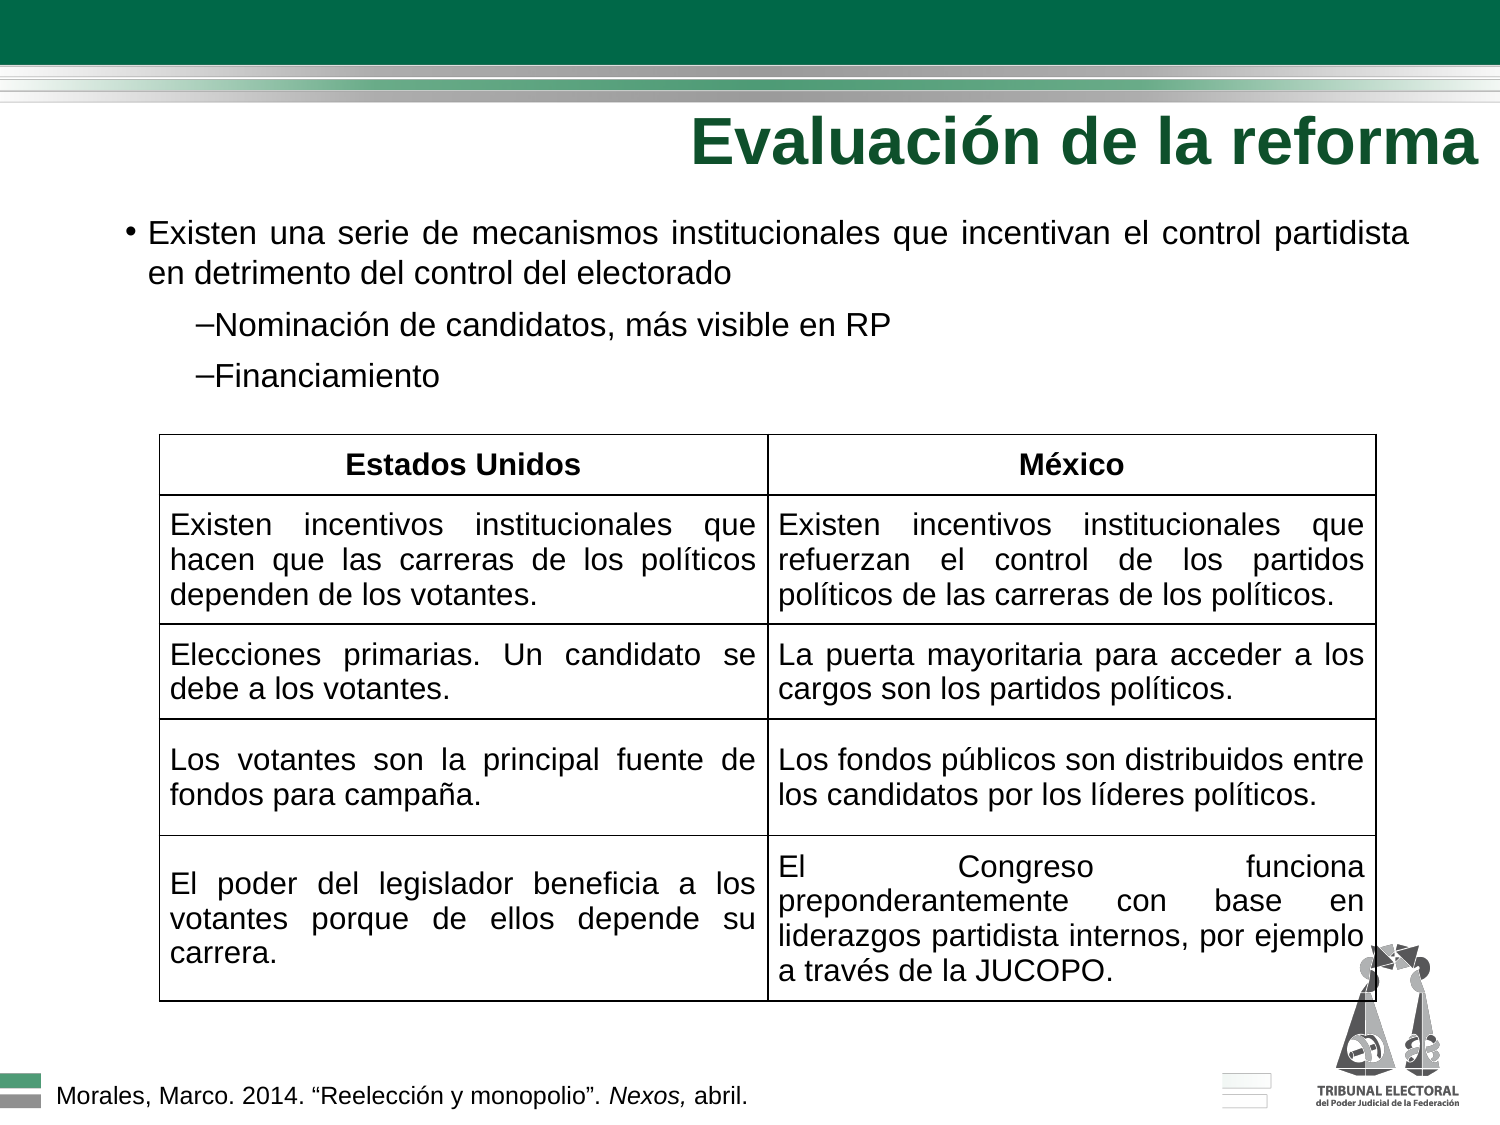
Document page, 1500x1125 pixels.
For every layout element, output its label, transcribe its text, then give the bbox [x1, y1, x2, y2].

list Existen una serie de mecanismos institucionales que incentivan el control partidista en detrimento del control del electorado Nominación de candidatos, más visible en RP Financiamiento [76, 196, 1427, 998]
text_box Morales, Marco. 2014. “Reelección y monopolio”. Nexos, abril. [41, 1072, 1223, 1117]
text_box Evaluación de la reforma [144, 82, 1495, 188]
picture [0, 0, 1500, 1125]
